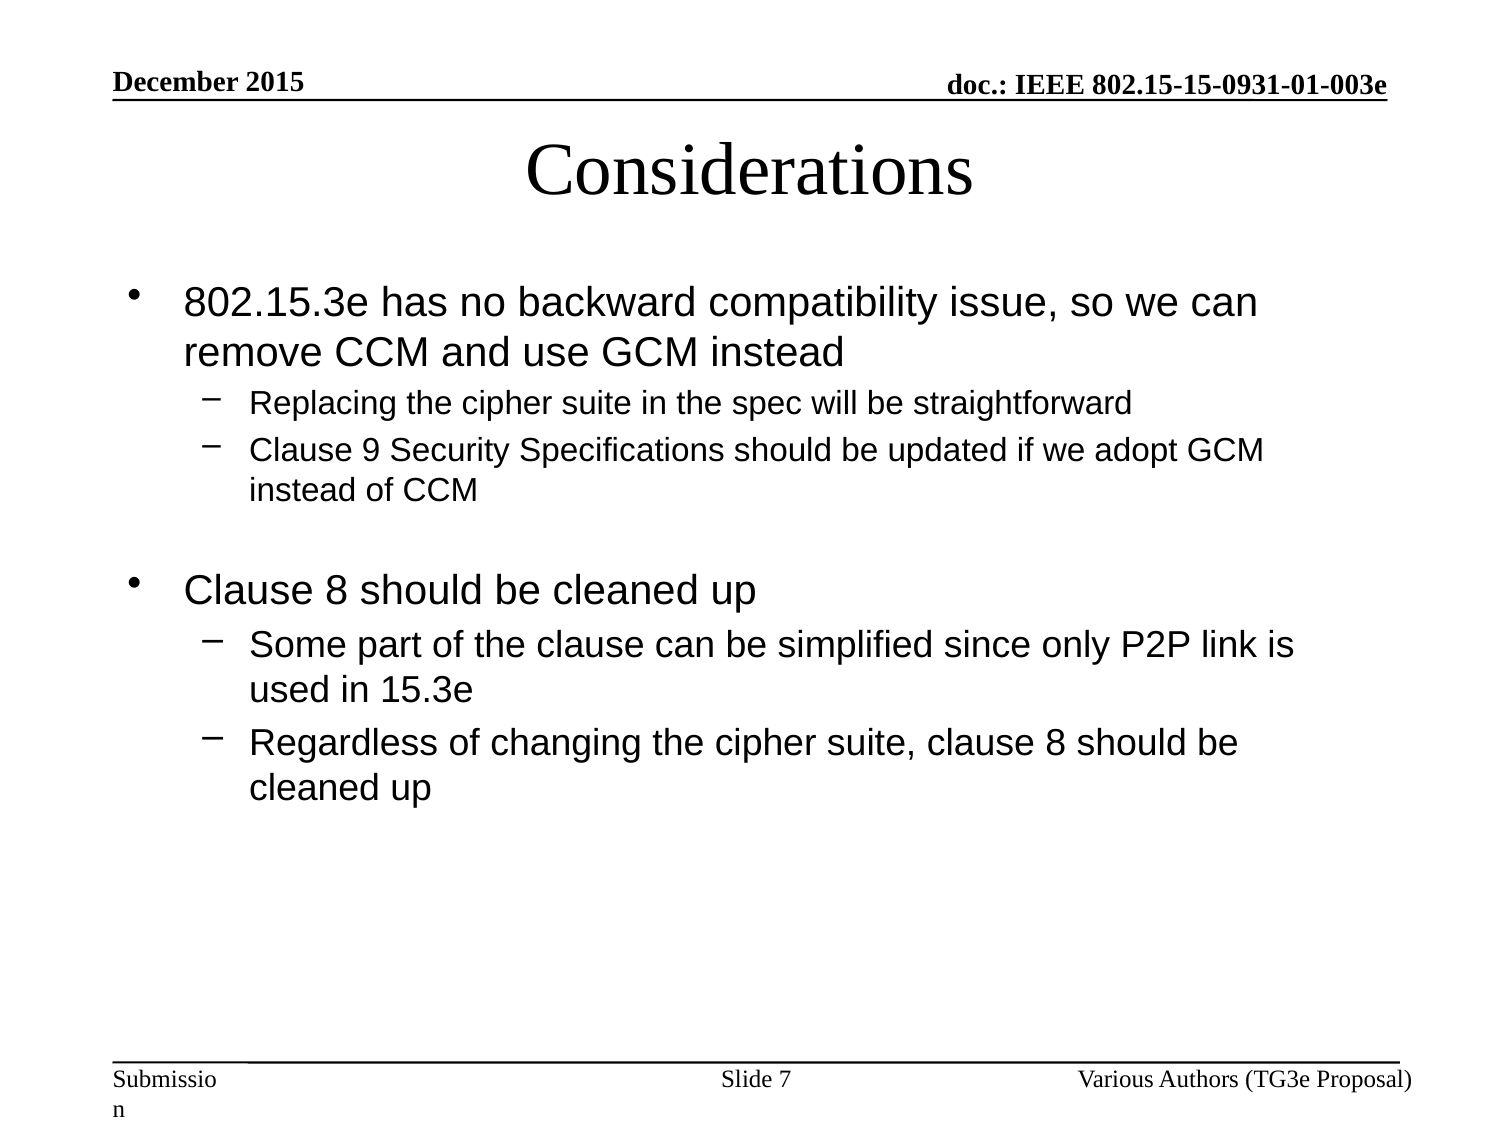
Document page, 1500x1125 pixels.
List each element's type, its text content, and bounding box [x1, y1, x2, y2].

text_box 802.15.3e has no backward compatibility issue, so we can remove CCM and use GCM instead Replacing the cipher suite in the spec will be straightforward Clause 9 Security Specifications should be updated if we adopt GCM instead of CCM Clause 8 should be cleaned up Some part of the clause can be simplified since only P2P link is used in 15.3e Regardless of changing the cipher suite, clause 8 should be cleaned up [112, 267, 1388, 943]
footer Various Authors (TG3e Proposal) [900, 1062, 1413, 1093]
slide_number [112, 62, 375, 98]
text_box Considerations [112, 112, 1388, 267]
text_box [274, 604, 1500, 680]
slide_number Slide 7 [712, 1062, 800, 1093]
